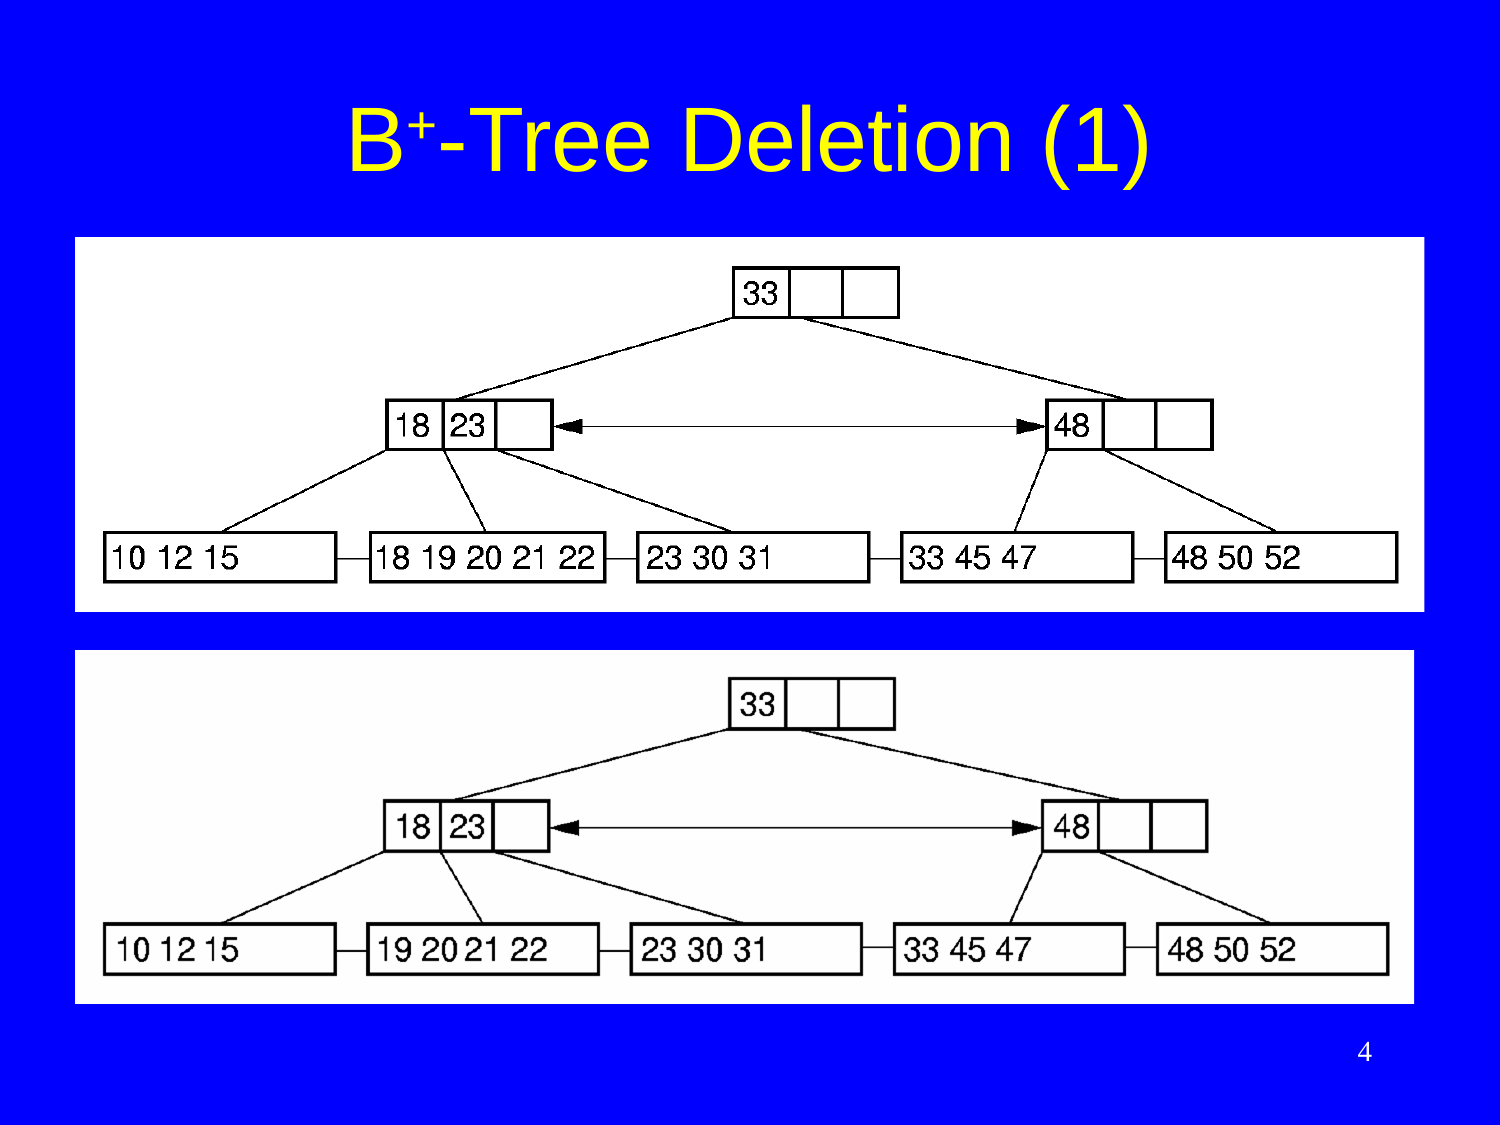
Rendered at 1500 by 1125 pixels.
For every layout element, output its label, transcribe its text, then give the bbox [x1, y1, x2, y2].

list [74, 237, 1425, 612]
slide_number 4 [1074, 1024, 1388, 1101]
title B+-Tree Deletion (1) [74, 59, 1425, 210]
picture [74, 649, 1415, 1005]
